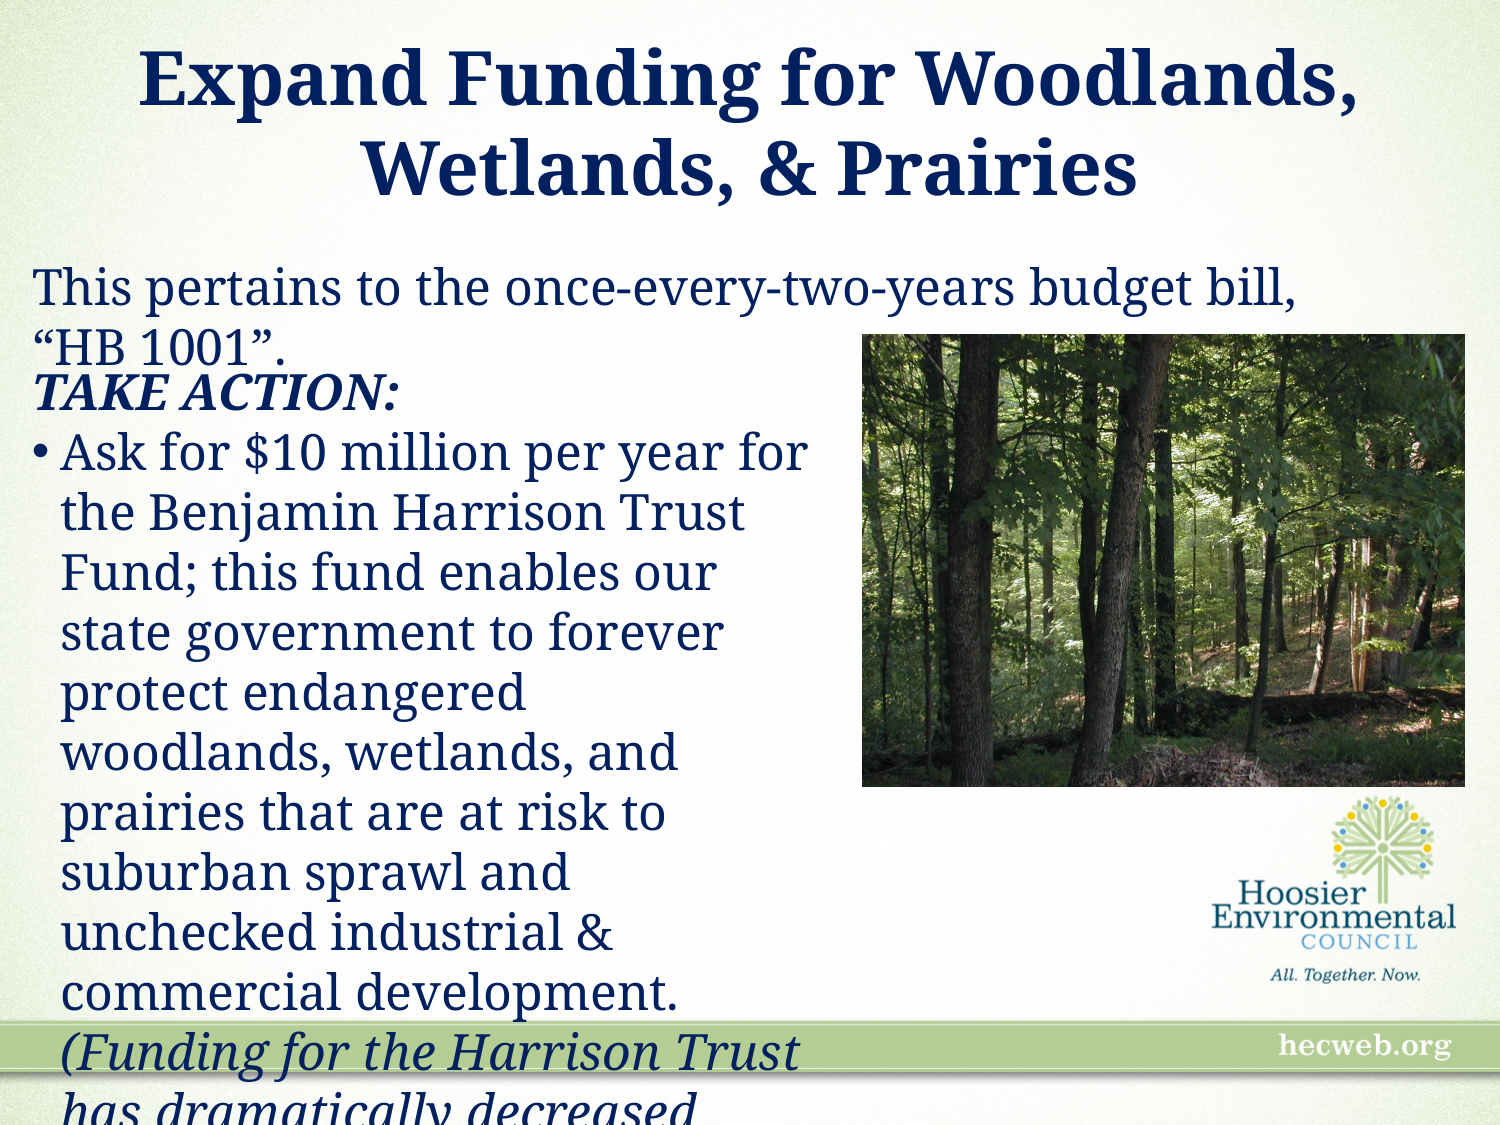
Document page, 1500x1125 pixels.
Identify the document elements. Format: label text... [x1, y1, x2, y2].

picture [0, 0, 1500, 1125]
text_box Expand Funding for Woodlands, Wetlands, & Prairies [56, 22, 1444, 145]
text_box This pertains to the once-every-two-years budget bill, “HB 1001”. [17, 248, 1399, 384]
text_box TAKE ACTION: Ask for $10 million per year for the Benjamin Harrison Trust Fund; this fund enables our state government to forever protect endangered woodlands, wetlands, and prairies that are at risk to suburban sprawl and unchecked industrial & commercial development. (Funding for the Harrison Trust has dramatically decreased since its peak in the 1990s.) [17, 384, 825, 814]
